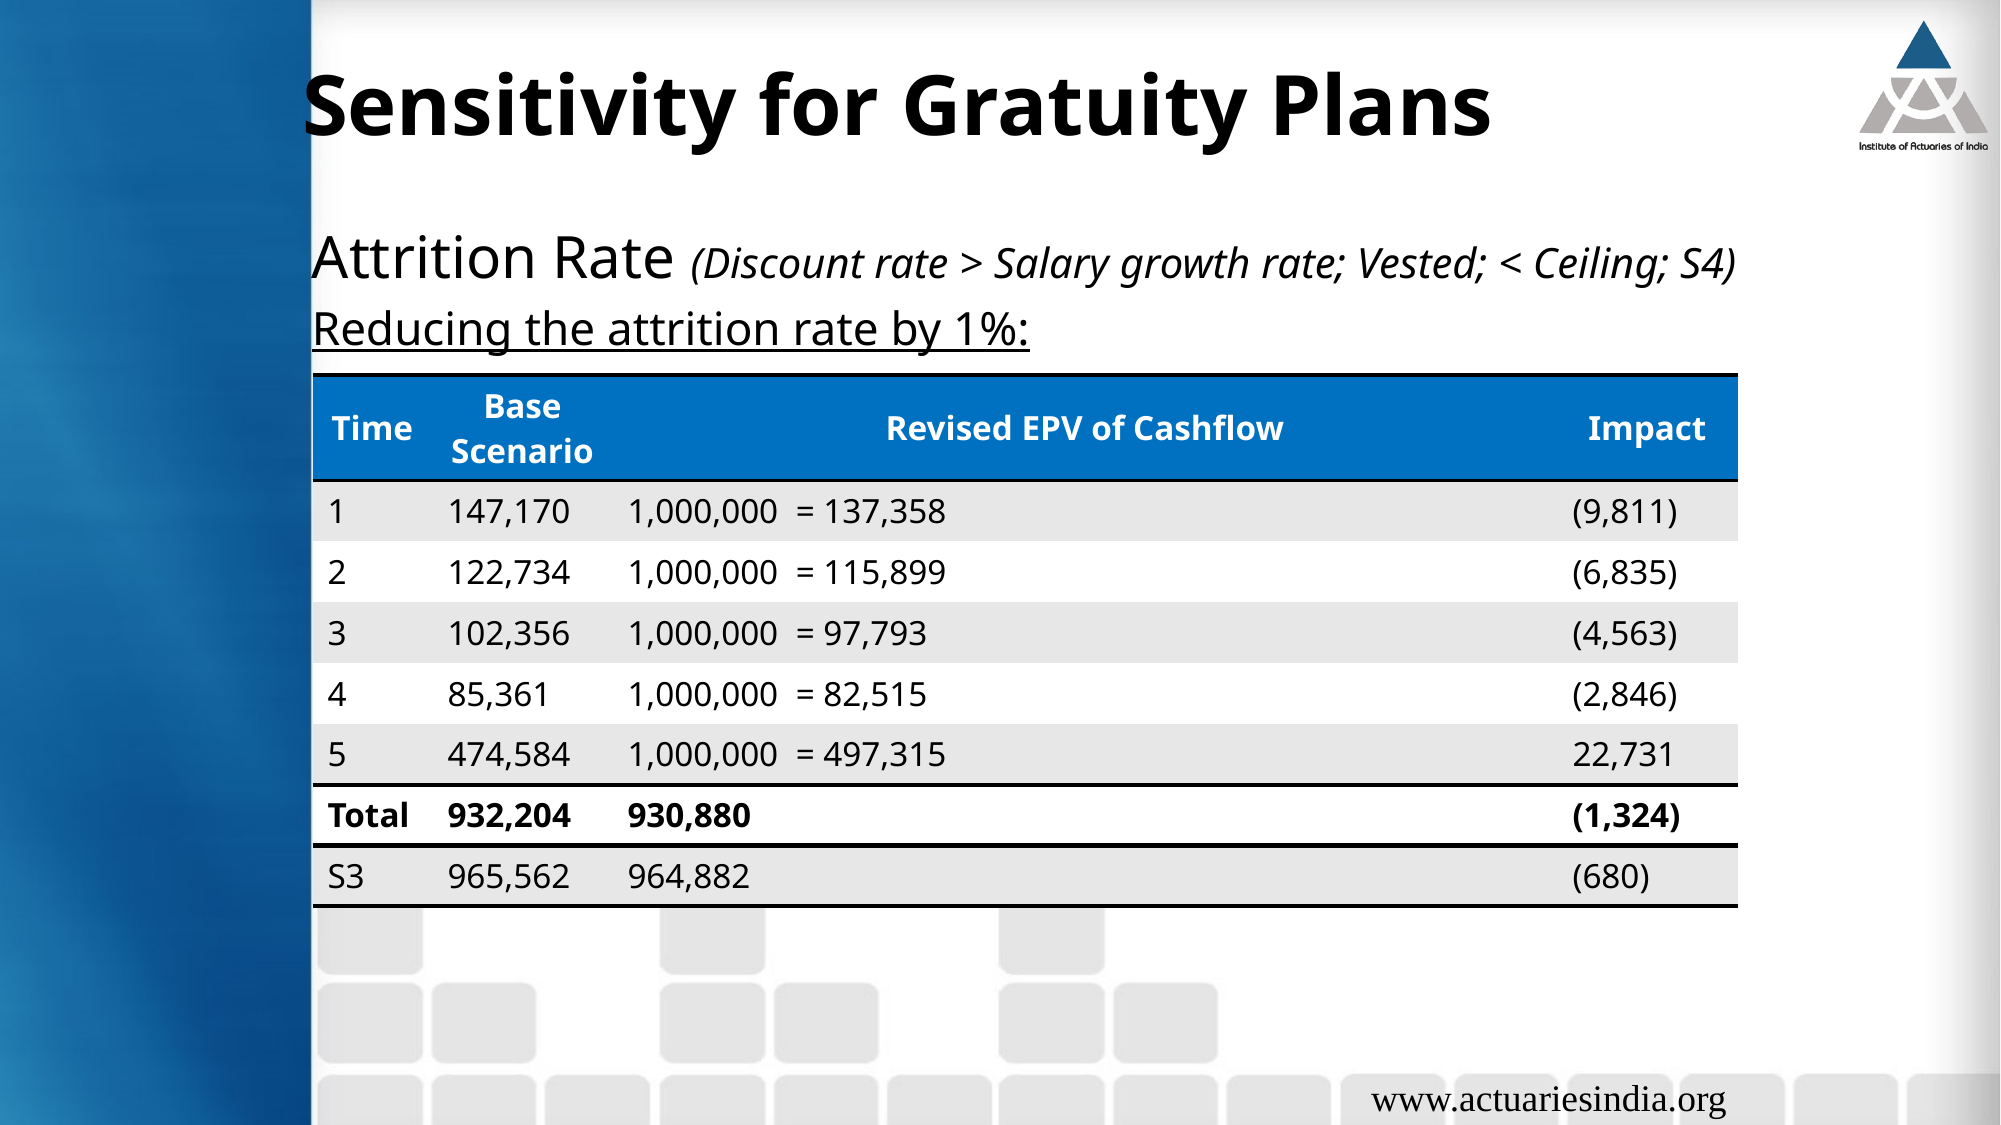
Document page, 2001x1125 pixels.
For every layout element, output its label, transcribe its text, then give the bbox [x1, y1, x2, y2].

picture [0, 0, 2001, 1125]
list Attrition Rate (Discount rate > Salary growth rate; Vested; < Ceiling; S4) Reducing the attrition rate by 1%: [296, 212, 1860, 1051]
text_box Sensitivity for Gratuity Plans [287, 37, 1775, 166]
text_box www.actuariesindia.org [1356, 1066, 1832, 1125]
